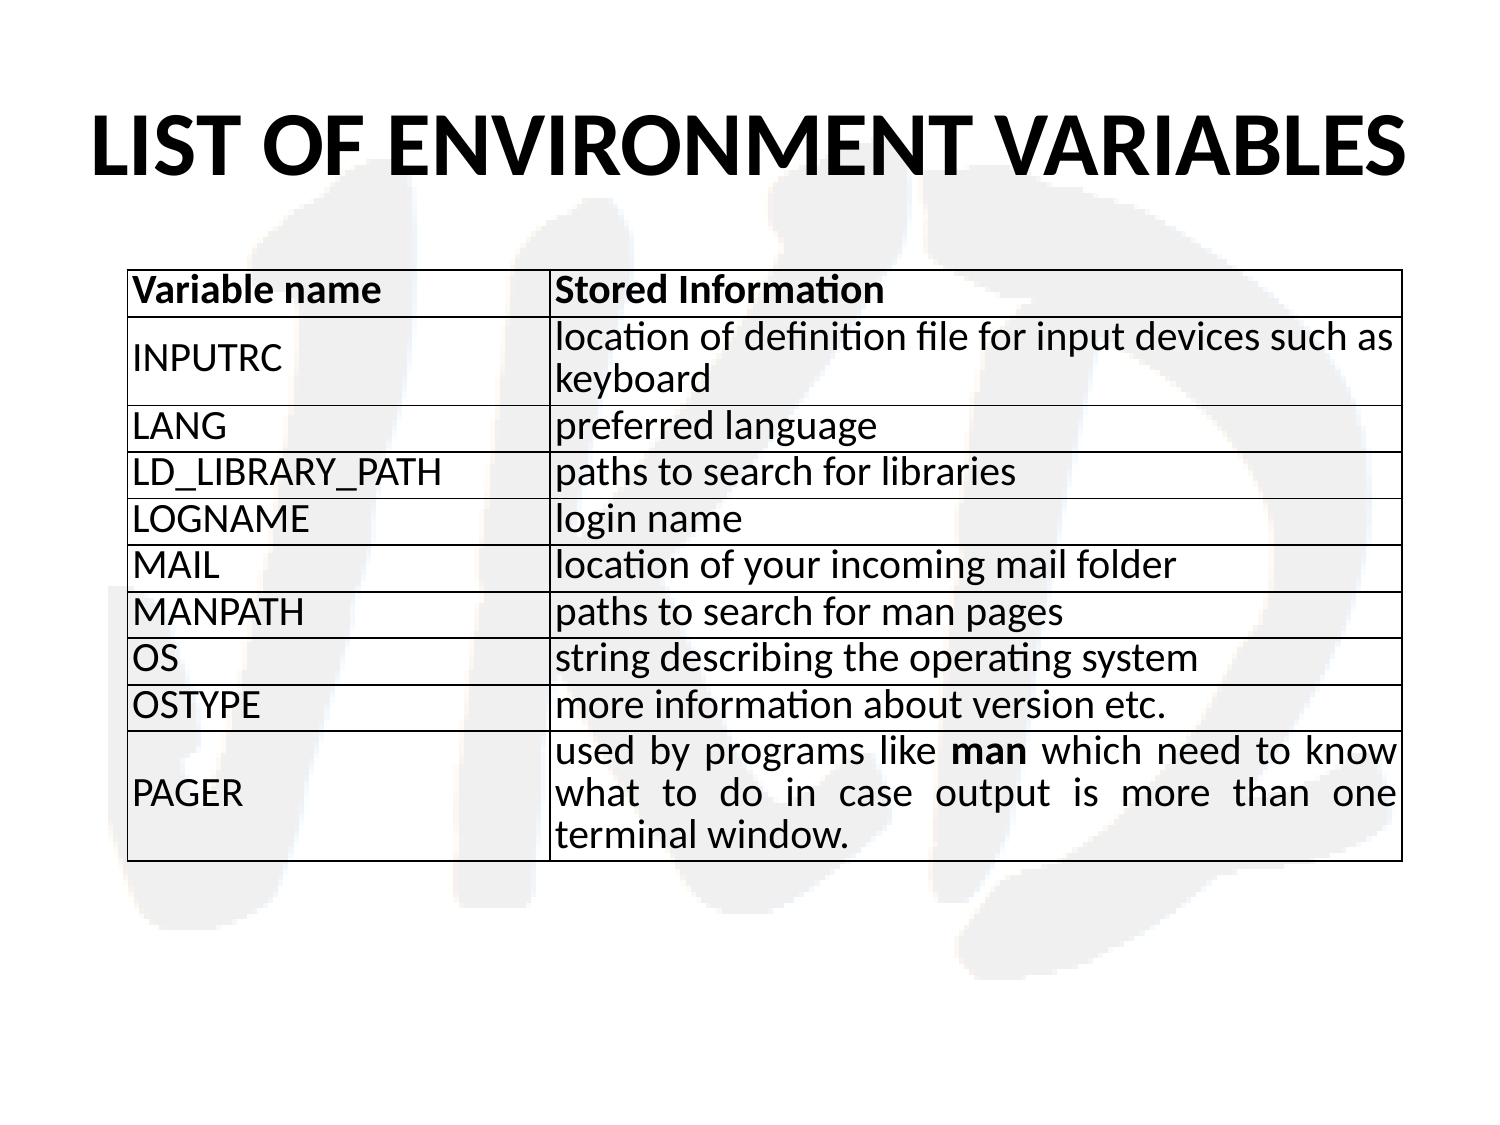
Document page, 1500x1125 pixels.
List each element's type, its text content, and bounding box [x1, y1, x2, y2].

table_cell INPUTRC [128, 318, 549, 405]
table_cell MANPATH [128, 593, 549, 637]
table_cell location of your incoming mail folder [551, 546, 1401, 591]
table_cell OS [128, 639, 549, 684]
table_cell preferred language [551, 406, 1401, 451]
table_cell login name [551, 499, 1401, 544]
table_header Variable name [128, 271, 549, 316]
table_cell string describing the operating system [551, 639, 1401, 684]
table_cell PAGER [128, 732, 549, 860]
table_cell location of definition file for input devices such as keyboard [551, 318, 1401, 405]
table_cell used by programs like man which need to know what to do in case output is more than one terminal window. [551, 732, 1401, 860]
table_cell more information about version etc. [551, 686, 1401, 730]
table_header Stored Information [551, 271, 1401, 316]
table_cell LD_LIBRARY_PATH [128, 453, 549, 498]
table_cell LOGNAME [128, 499, 549, 544]
table_cell OSTYPE [128, 686, 549, 730]
table_cell paths to search for libraries [551, 453, 1401, 498]
table_cell LANG [128, 406, 549, 451]
title LIST OF ENVIRONMENT VARIABLES [75, 45, 1425, 233]
table_cell MAIL [128, 546, 549, 591]
table_cell paths to search for man pages [551, 593, 1401, 637]
